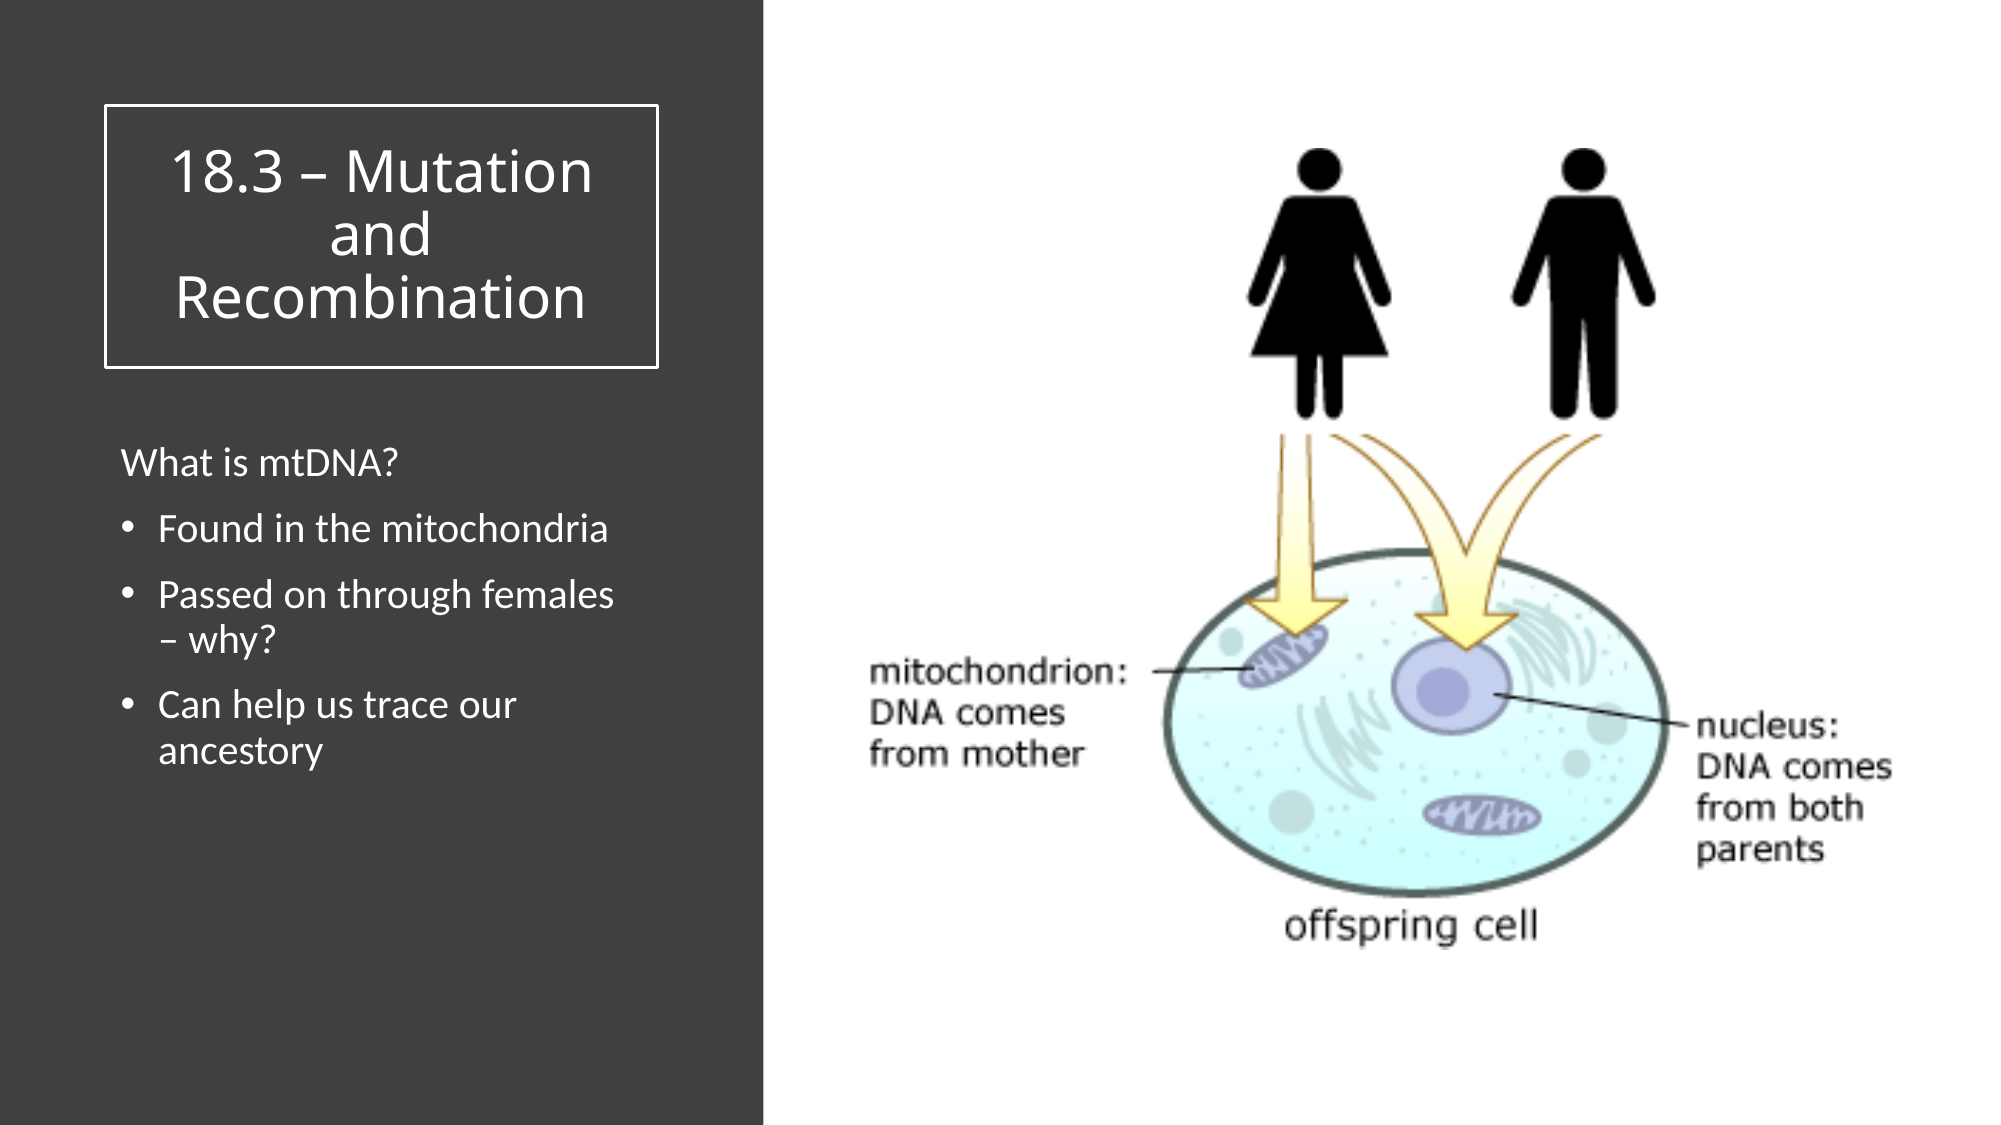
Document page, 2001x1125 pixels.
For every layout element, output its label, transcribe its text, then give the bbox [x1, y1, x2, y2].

text_box [0, 0, 764, 1125]
picture [869, 148, 1895, 950]
title 18.3 – Mutation and Recombination [105, 105, 658, 368]
list What is mtDNA? Found in the mitochondria Passed on through females – why? Can help us trace our ancestory [105, 432, 658, 994]
